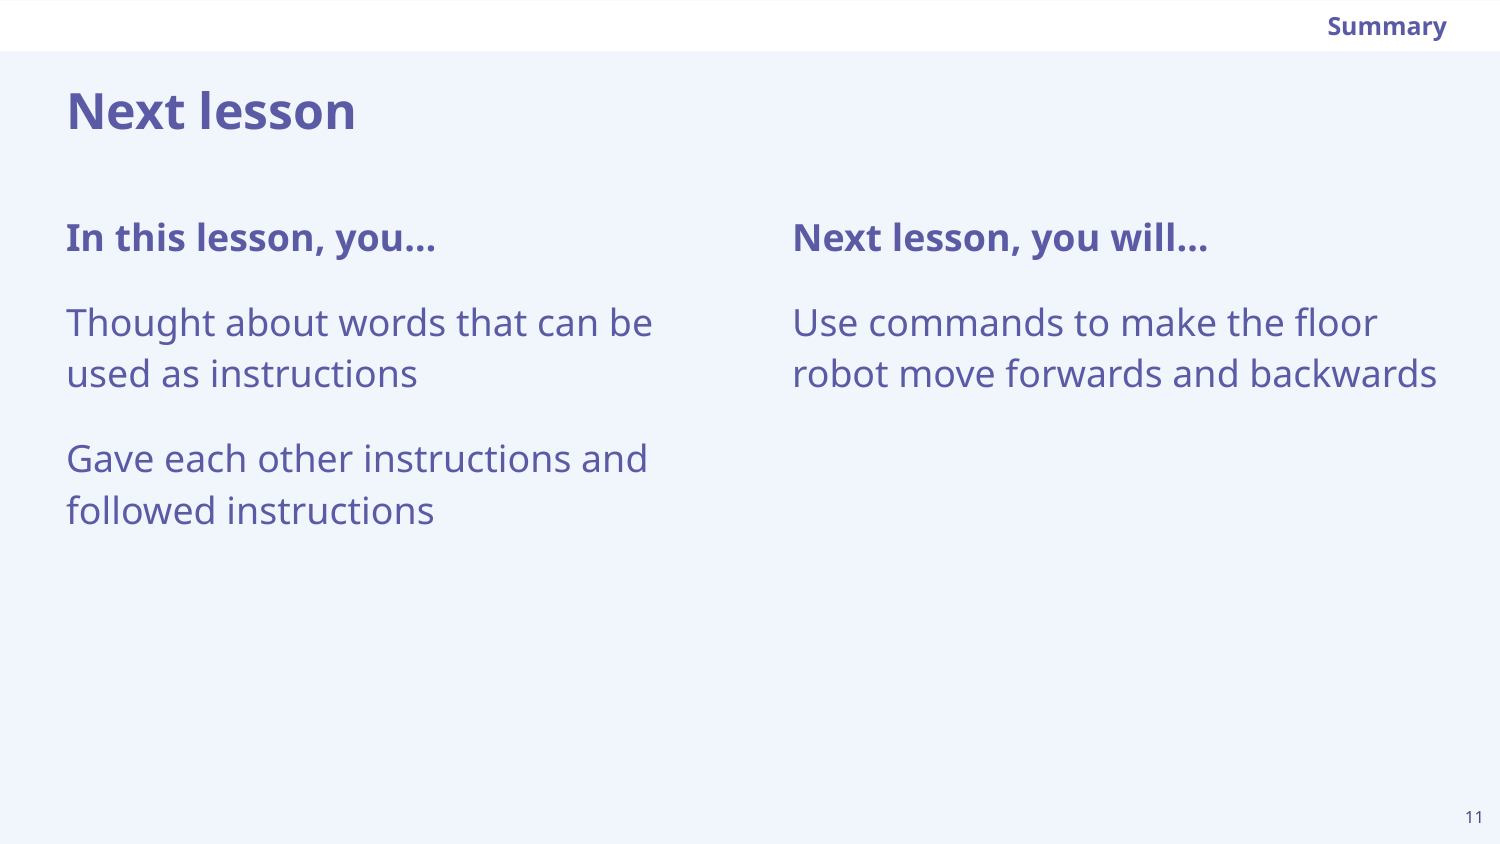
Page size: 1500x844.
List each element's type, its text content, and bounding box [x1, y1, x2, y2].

subtitle Summary [862, 0, 1448, 52]
list Next lesson, you will… Use commands to make the floor robot move forwards and backwards [776, 191, 1478, 793]
slide_number ‹#› [1448, 792, 1500, 844]
title Next lesson [51, 52, 1449, 167]
list In this lesson, you… Thought about words that can be used as instructions Gave each other instructions and followed instructions [51, 191, 723, 793]
